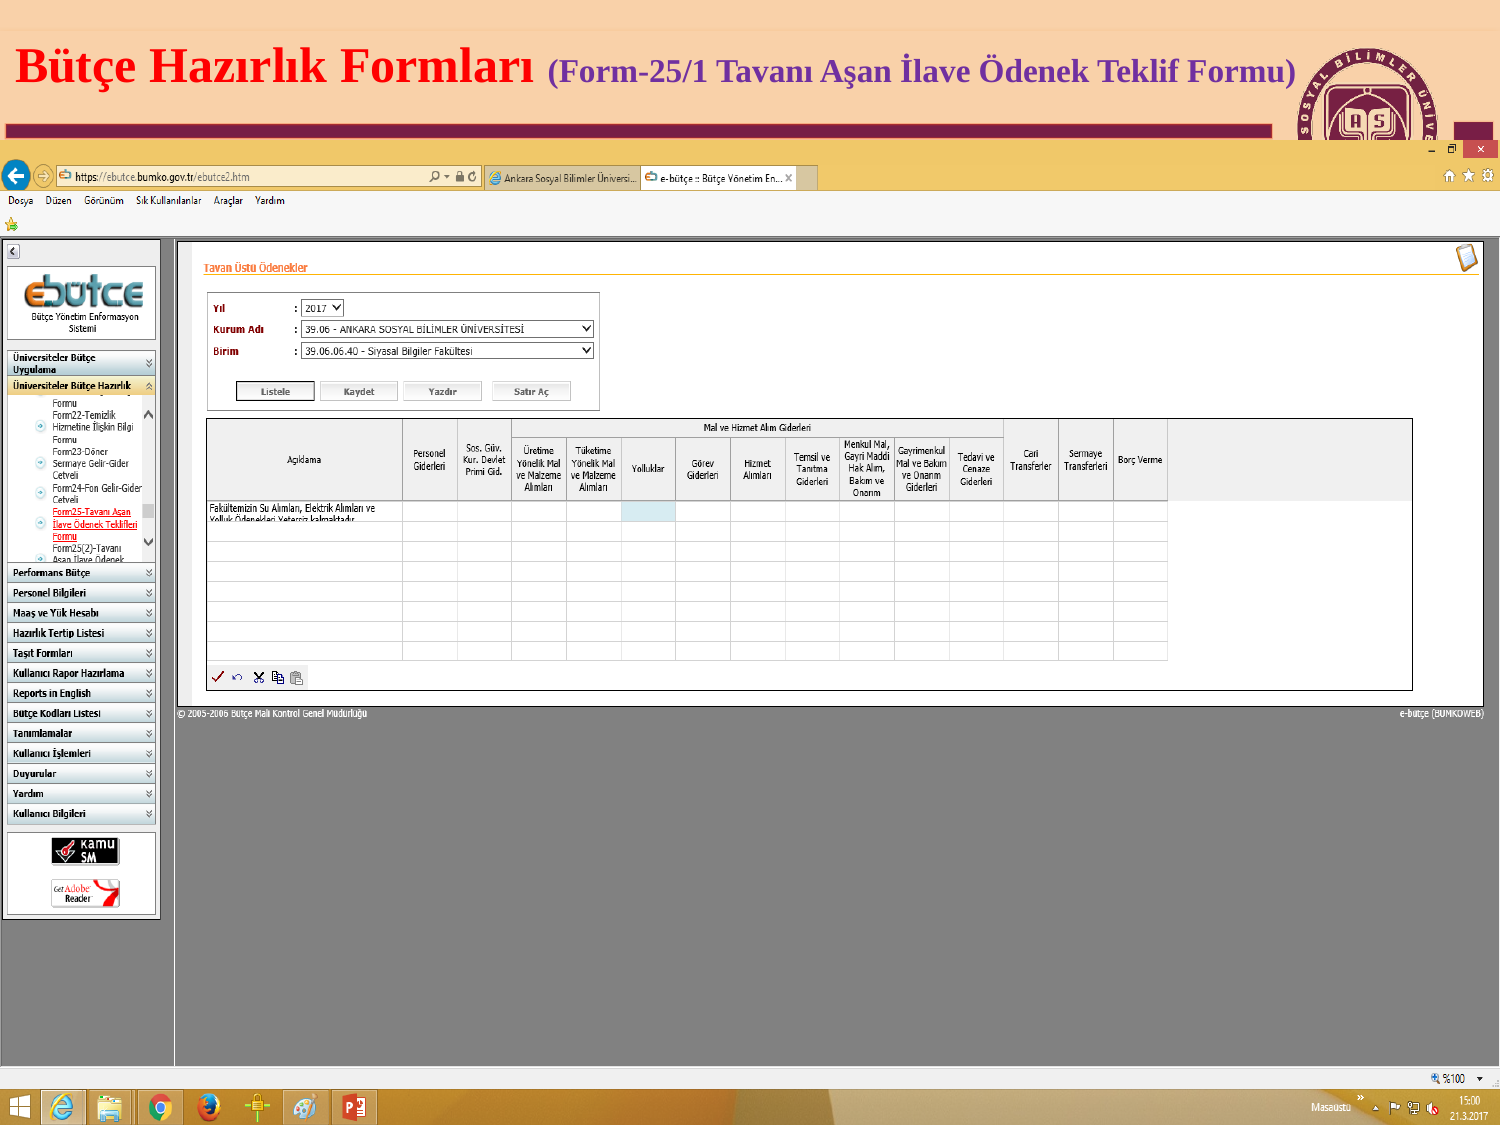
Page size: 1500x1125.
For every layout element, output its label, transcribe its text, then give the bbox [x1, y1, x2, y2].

table_header Bütçe Hazırlık Formları (Form-25/1 Tavanı Aşan İlave Ödenek Teklif Formu) [0, 31, 1500, 140]
picture [0, 42, 1500, 1125]
text_box [5, 123, 1273, 139]
text_box [1453, 121, 1494, 140]
